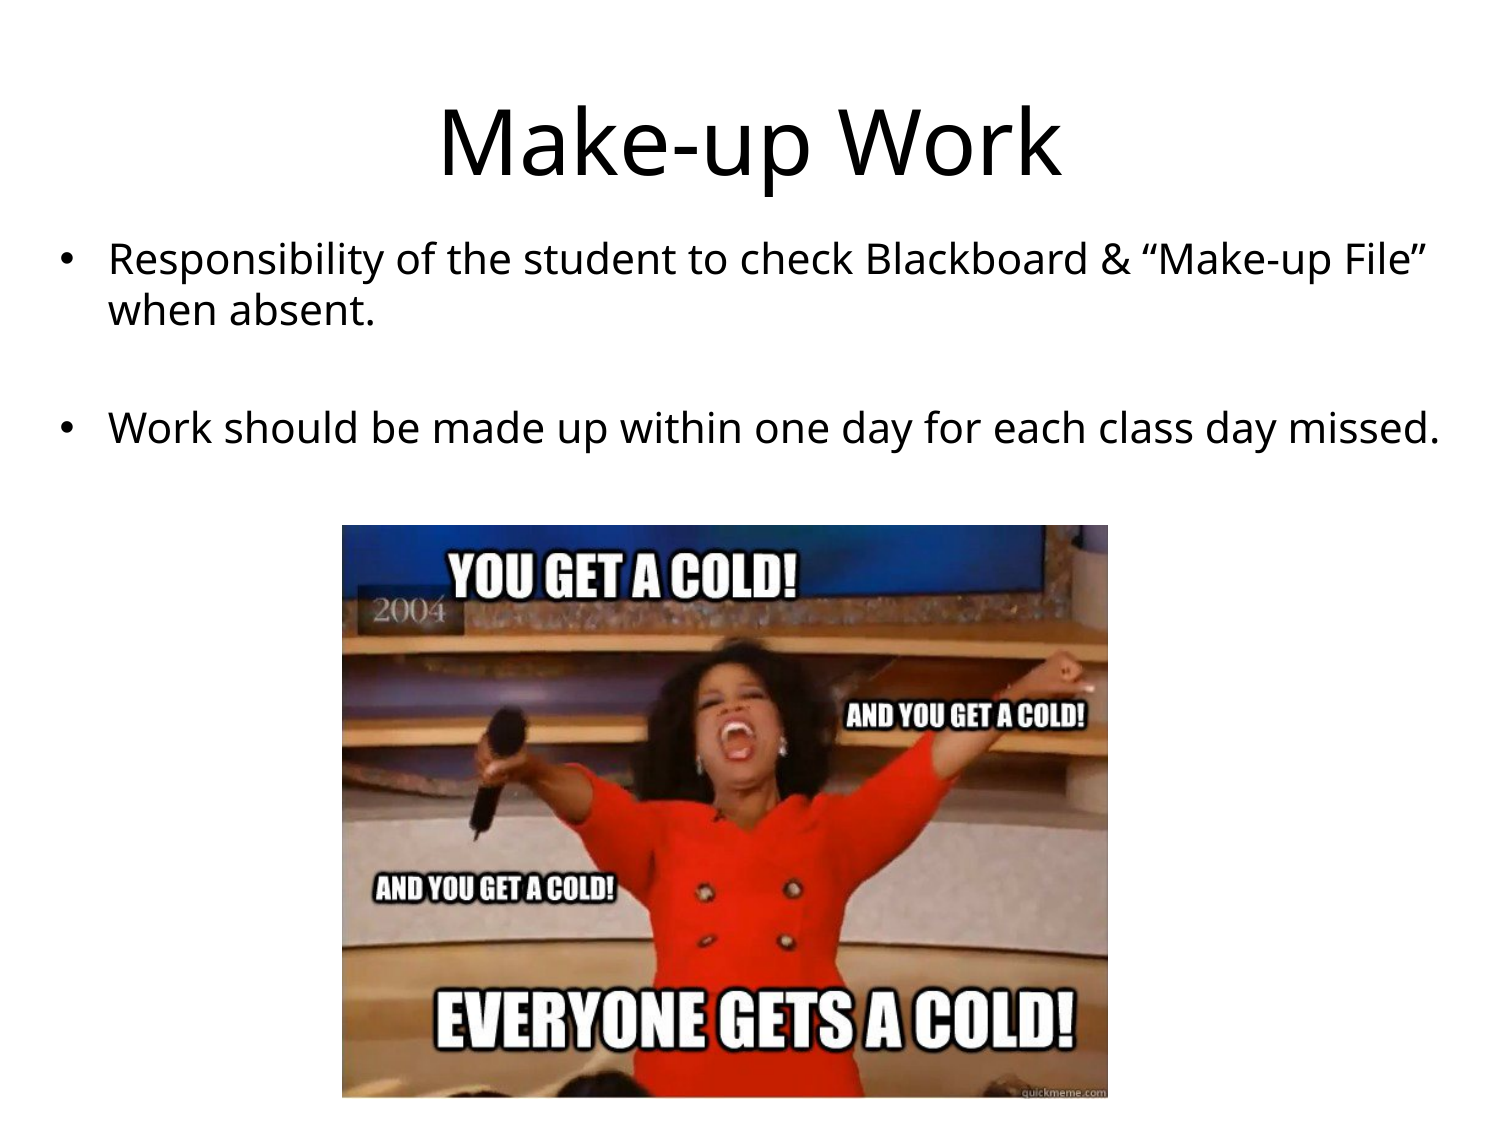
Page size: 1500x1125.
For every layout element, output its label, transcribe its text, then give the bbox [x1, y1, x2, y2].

picture [342, 525, 1108, 1099]
title Make-up Work [75, 45, 1425, 224]
list Responsibility of the student to check Blackboard & “Make-up File” when absent. Work should be made up within one day for each class day missed. [44, 224, 1462, 509]
